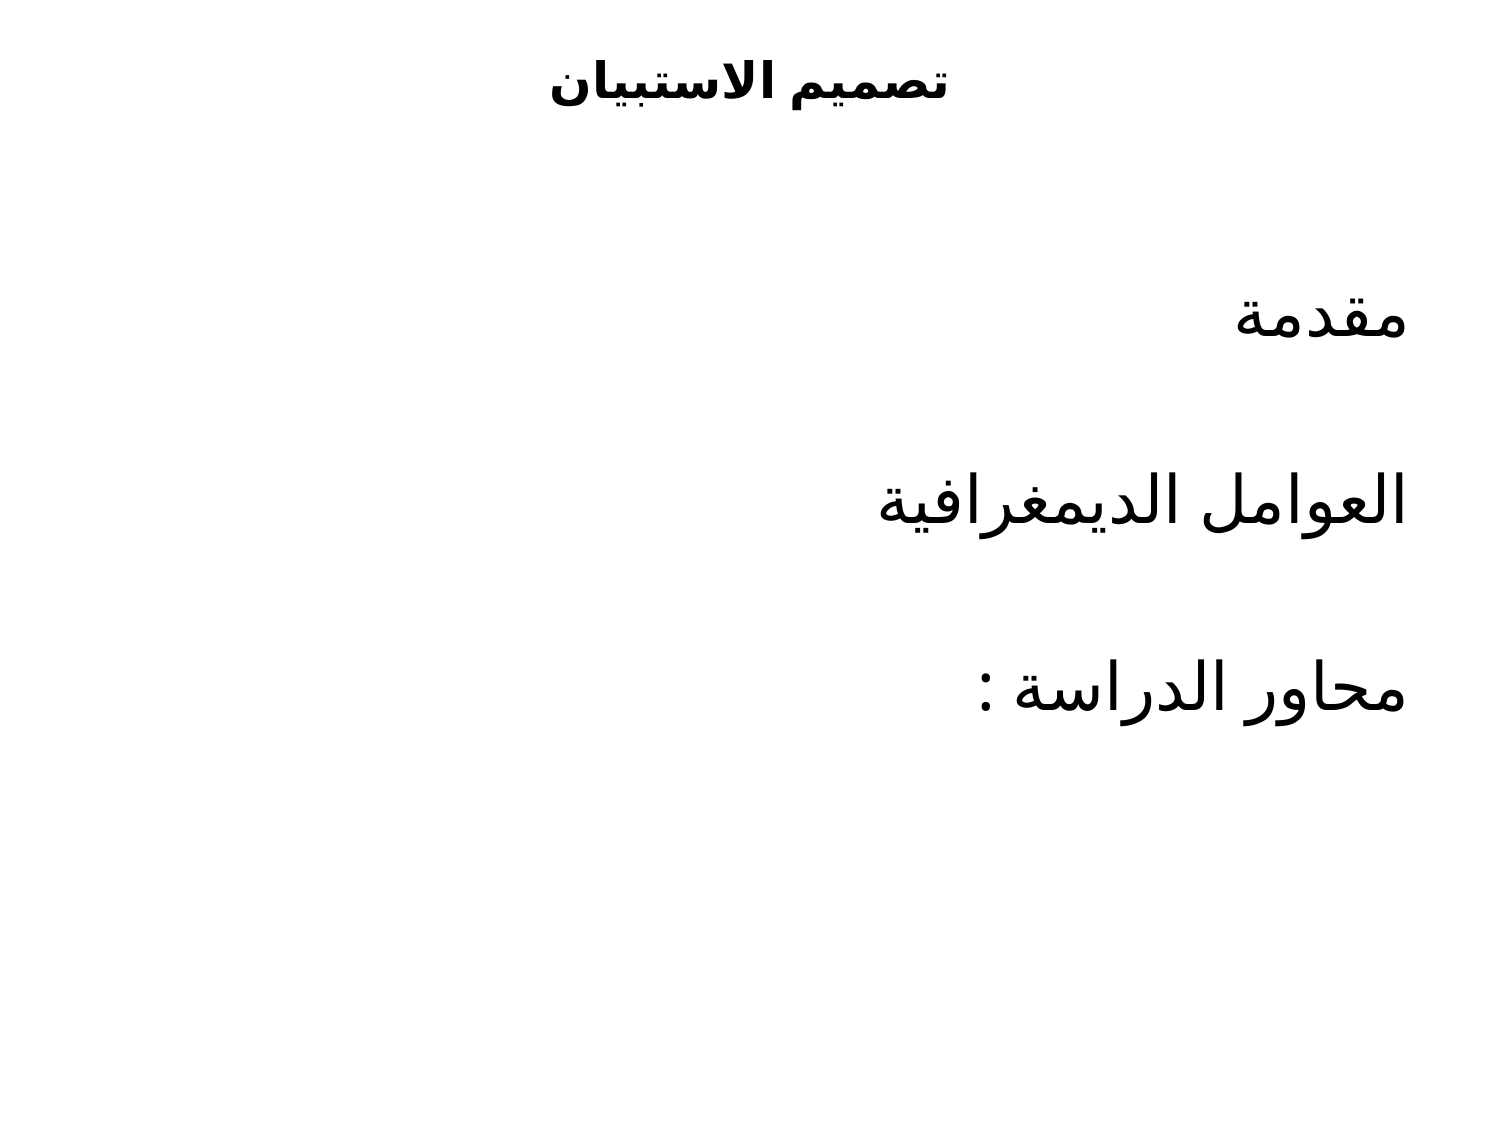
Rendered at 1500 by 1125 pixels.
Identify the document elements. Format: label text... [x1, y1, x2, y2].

list مقدمة العوامل الديمغرافية محاور الدراسة : [75, 262, 1425, 1005]
title تصميم الاستبيان [75, 0, 1425, 149]
